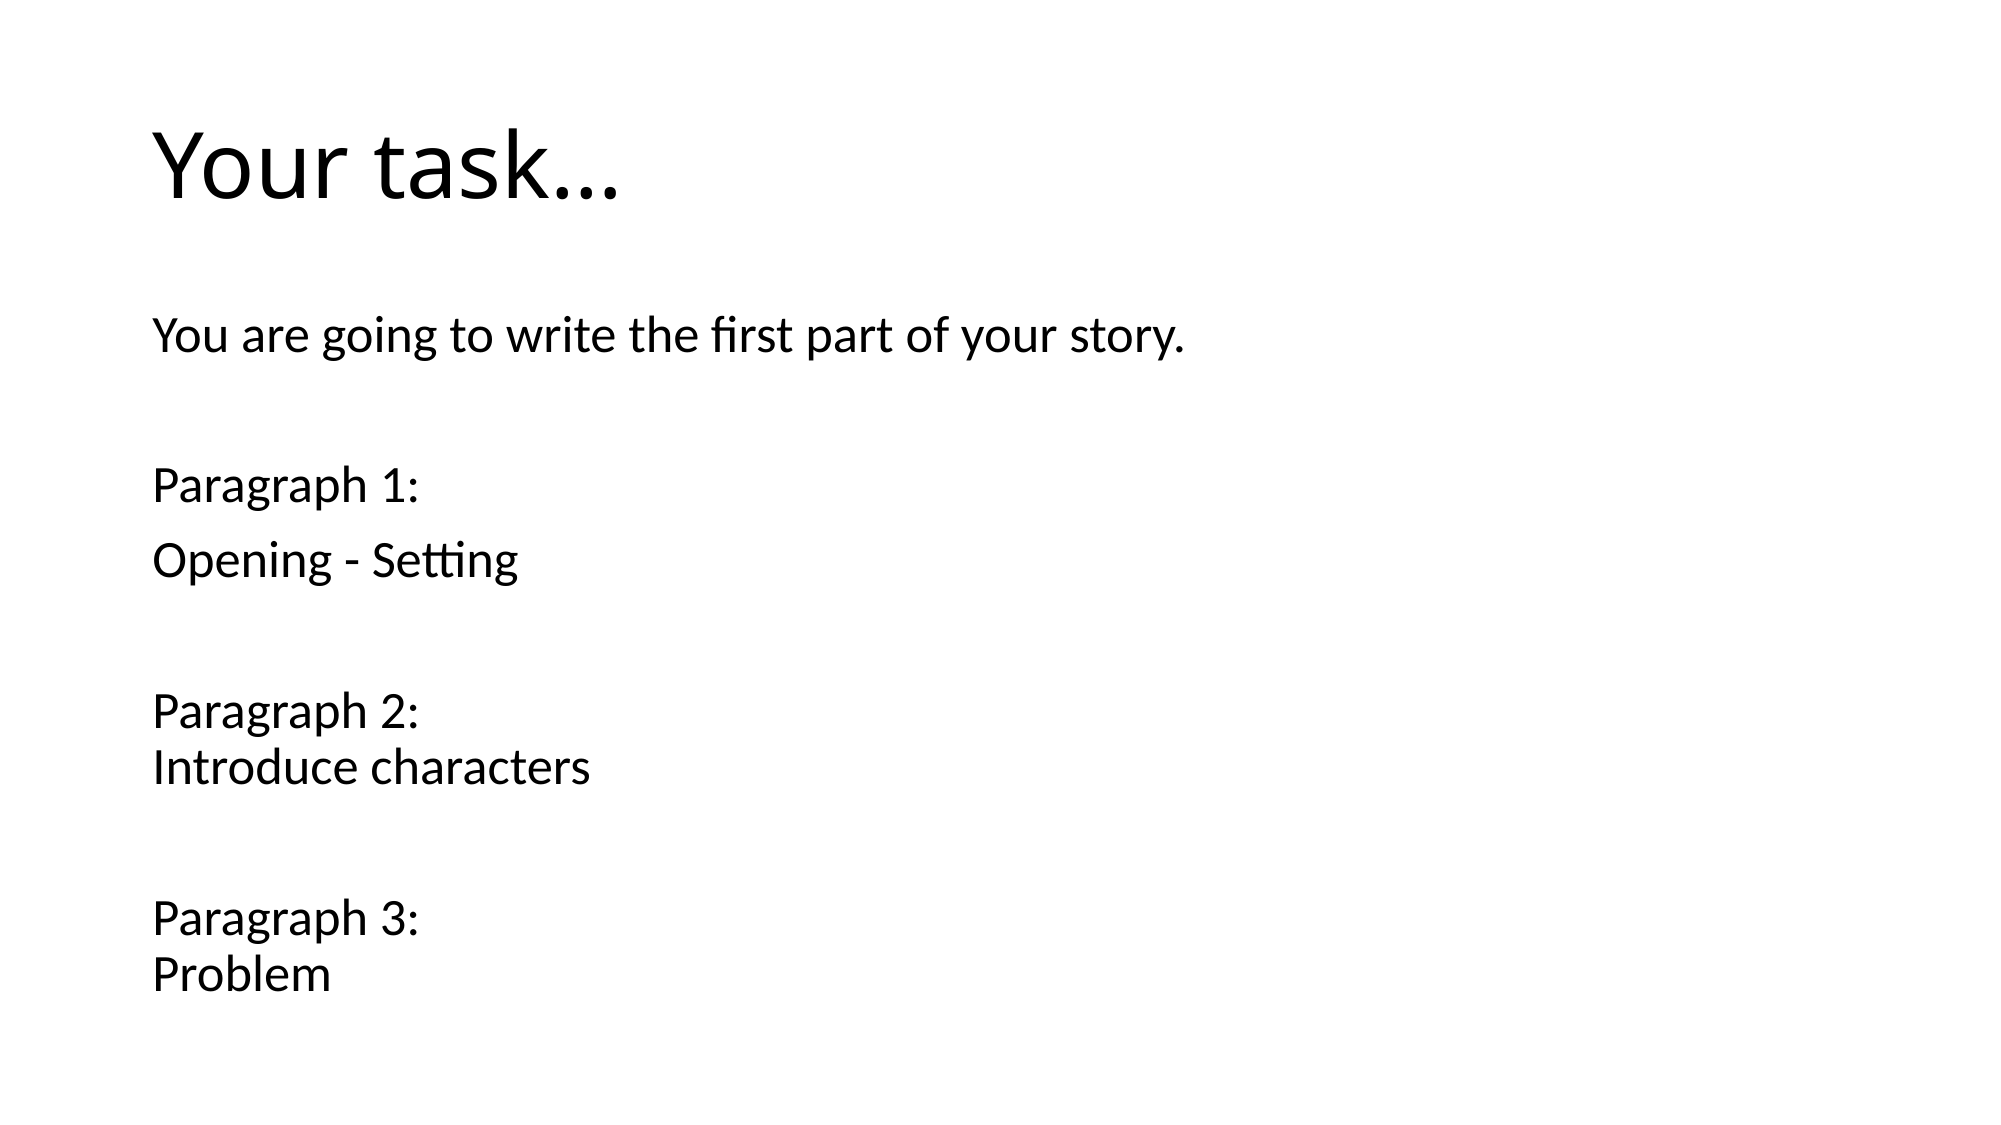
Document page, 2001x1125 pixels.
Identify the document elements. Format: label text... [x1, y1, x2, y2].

title Your task… [137, 59, 1863, 278]
list You are going to write the first part of your story. Paragraph 1: Opening - Setting Paragraph 2: Introduce characters Paragraph 3: Problem [137, 299, 1863, 1014]
